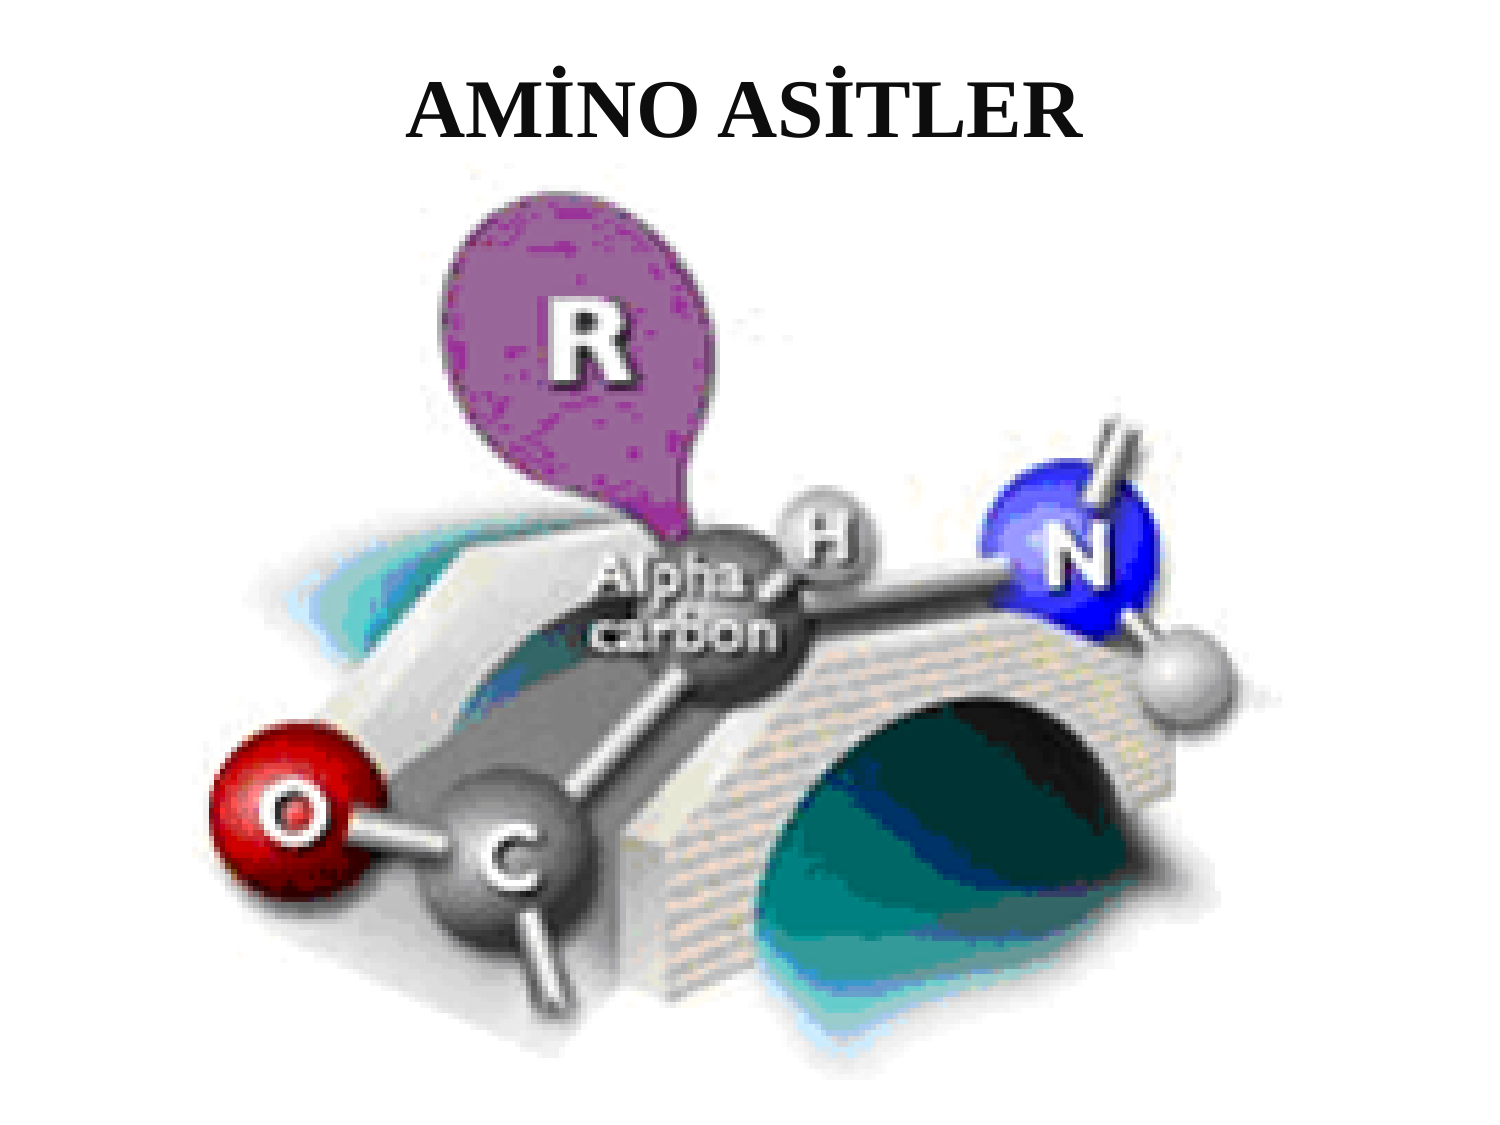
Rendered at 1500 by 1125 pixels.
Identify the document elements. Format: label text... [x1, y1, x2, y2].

text_box AMİNO ASİTLER [363, 46, 1125, 156]
picture [187, 158, 1316, 1125]
